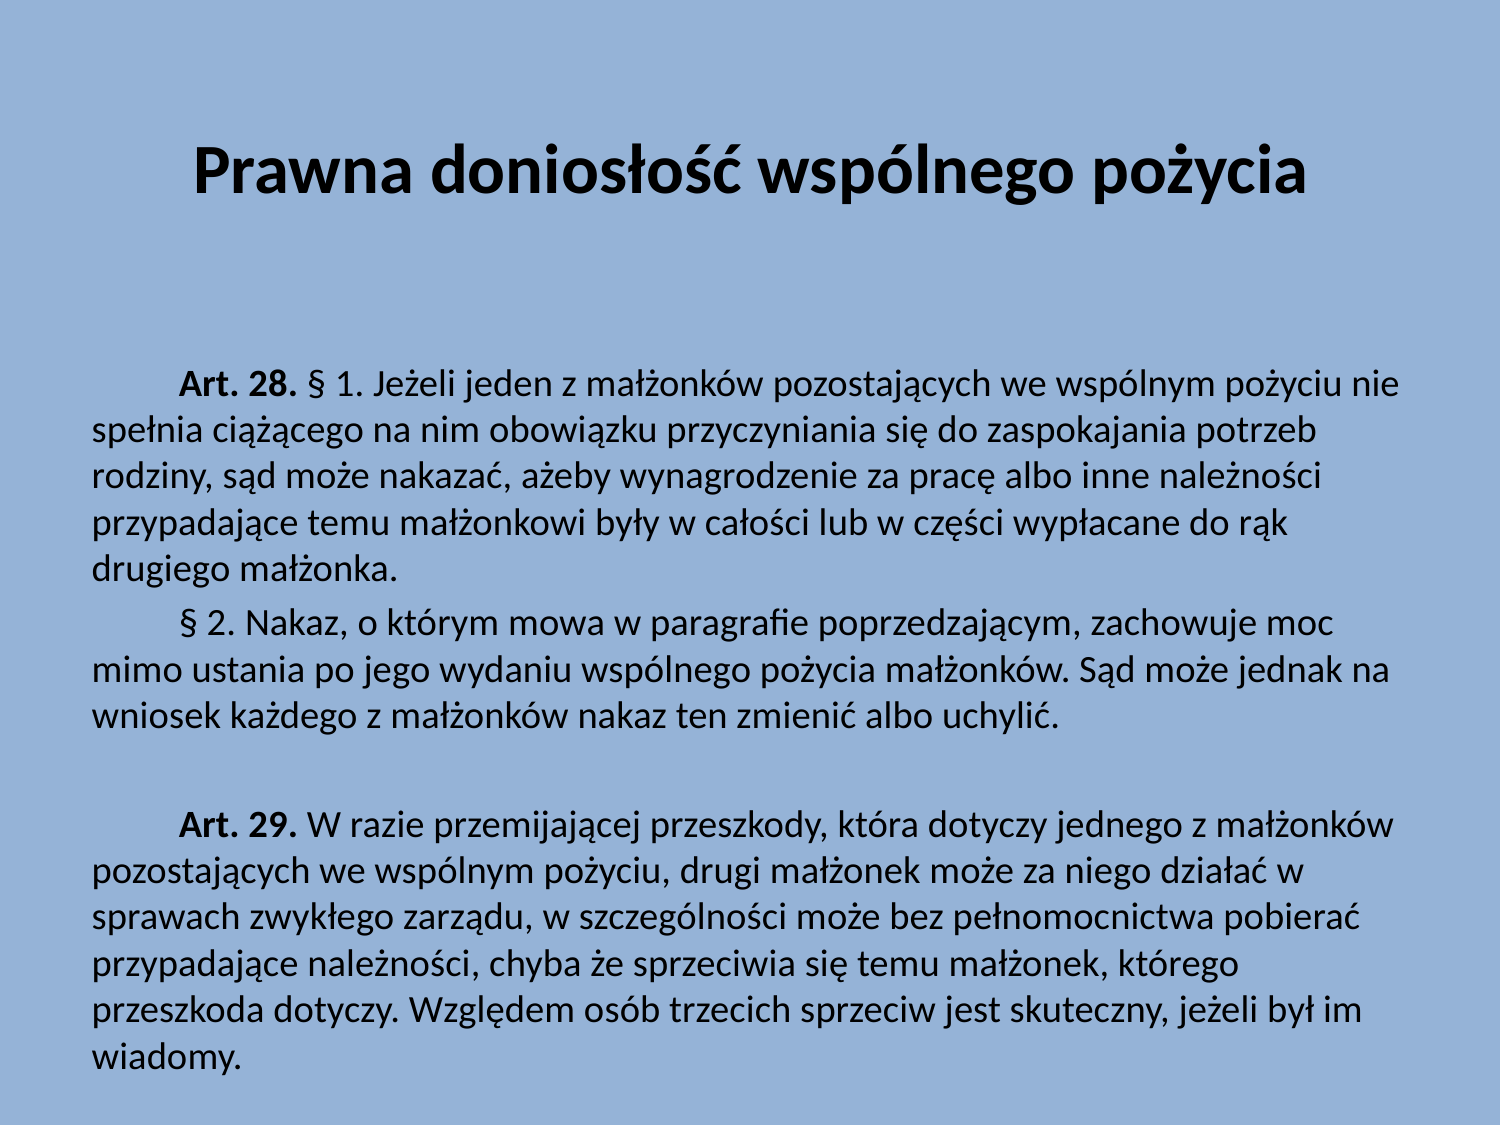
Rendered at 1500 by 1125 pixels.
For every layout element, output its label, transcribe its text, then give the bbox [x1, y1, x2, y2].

list Art. 28. § 1. Jeżeli jeden z małżonków pozostających we wspólnym pożyciu nie spełnia ciążącego na nim obowiązku przyczyniania się do zaspokajania potrzeb rodziny, sąd może nakazać, ażeby wynagrodzenie za pracę albo inne należności przypadające temu małżonkowi były w całości lub w części wypłacane do rąk drugiego małżonka. § 2. Nakaz, o którym mowa w paragrafie poprzedzającym, zachowuje moc mimo ustania po jego wydaniu wspólnego pożycia małżonków. Sąd może jednak na wniosek każdego z małżonków nakaz ten zmienić albo uchylić. Art. 29. W razie przemijającej przeszkody, która dotyczy jednego z małżonków pozostających we wspólnym pożyciu, drugi małżonek może za niego działać w sprawach zwykłego zarządu, w szczególności może bez pełnomocnictwa pobierać przypadające należności, chyba że sprzeciwia się temu małżonek, którego przeszkoda dotyczy. Względem osób trzecich sprzeciw jest skuteczny, jeżeli był im wiadomy. [76, 349, 1427, 1093]
title Prawna doniosłość wspólnego pożycia [76, 113, 1427, 302]
